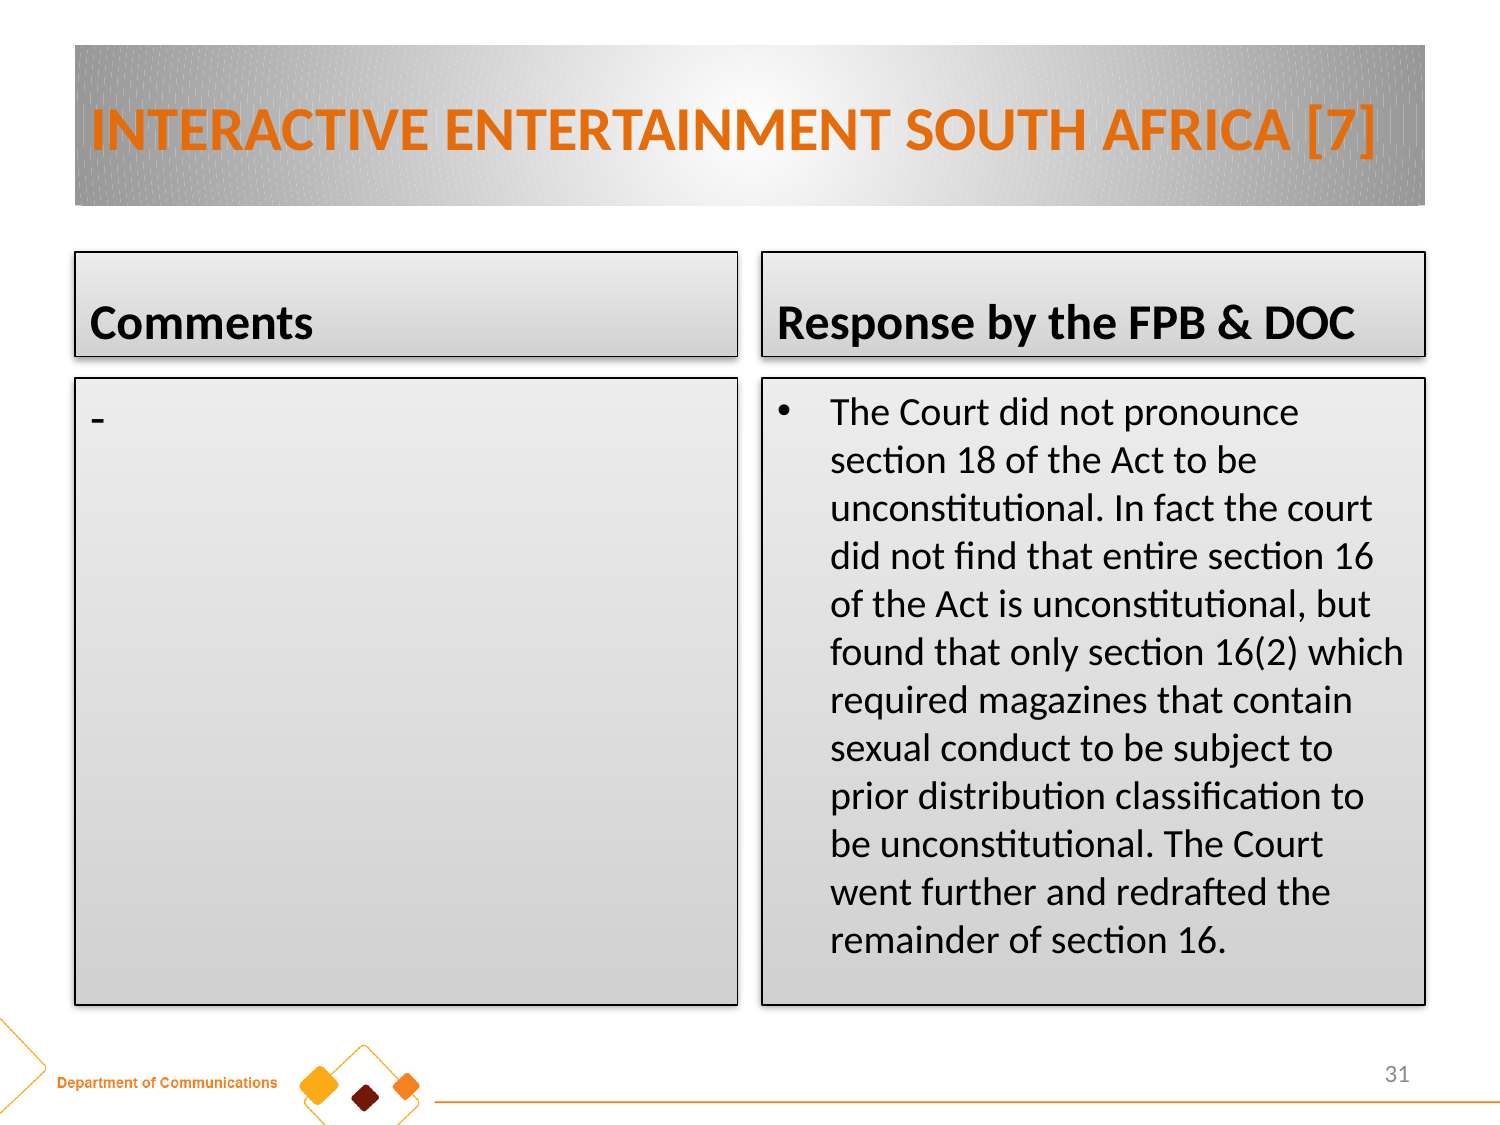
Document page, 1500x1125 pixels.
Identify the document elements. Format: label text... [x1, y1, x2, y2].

picture [0, 0, 1500, 1125]
slide_number 31 [1074, 1042, 1425, 1103]
list Response by the FPB & DOC [761, 251, 1426, 357]
list - [74, 377, 738, 1006]
title INTERACTIVE ENTERTAINMENT SOUTH AFRICA [7] [75, 45, 1425, 206]
list Comments [74, 251, 738, 357]
list The Court did not pronounce section 18 of the Act to be unconstitutional. In fact the court did not find that entire section 16 of the Act is unconstitutional, but found that only section 16(2) which required magazines that contain sexual conduct to be subject to prior distribution classification to be unconstitutional. The Court went further and redrafted the remainder of section 16. [761, 377, 1426, 1006]
